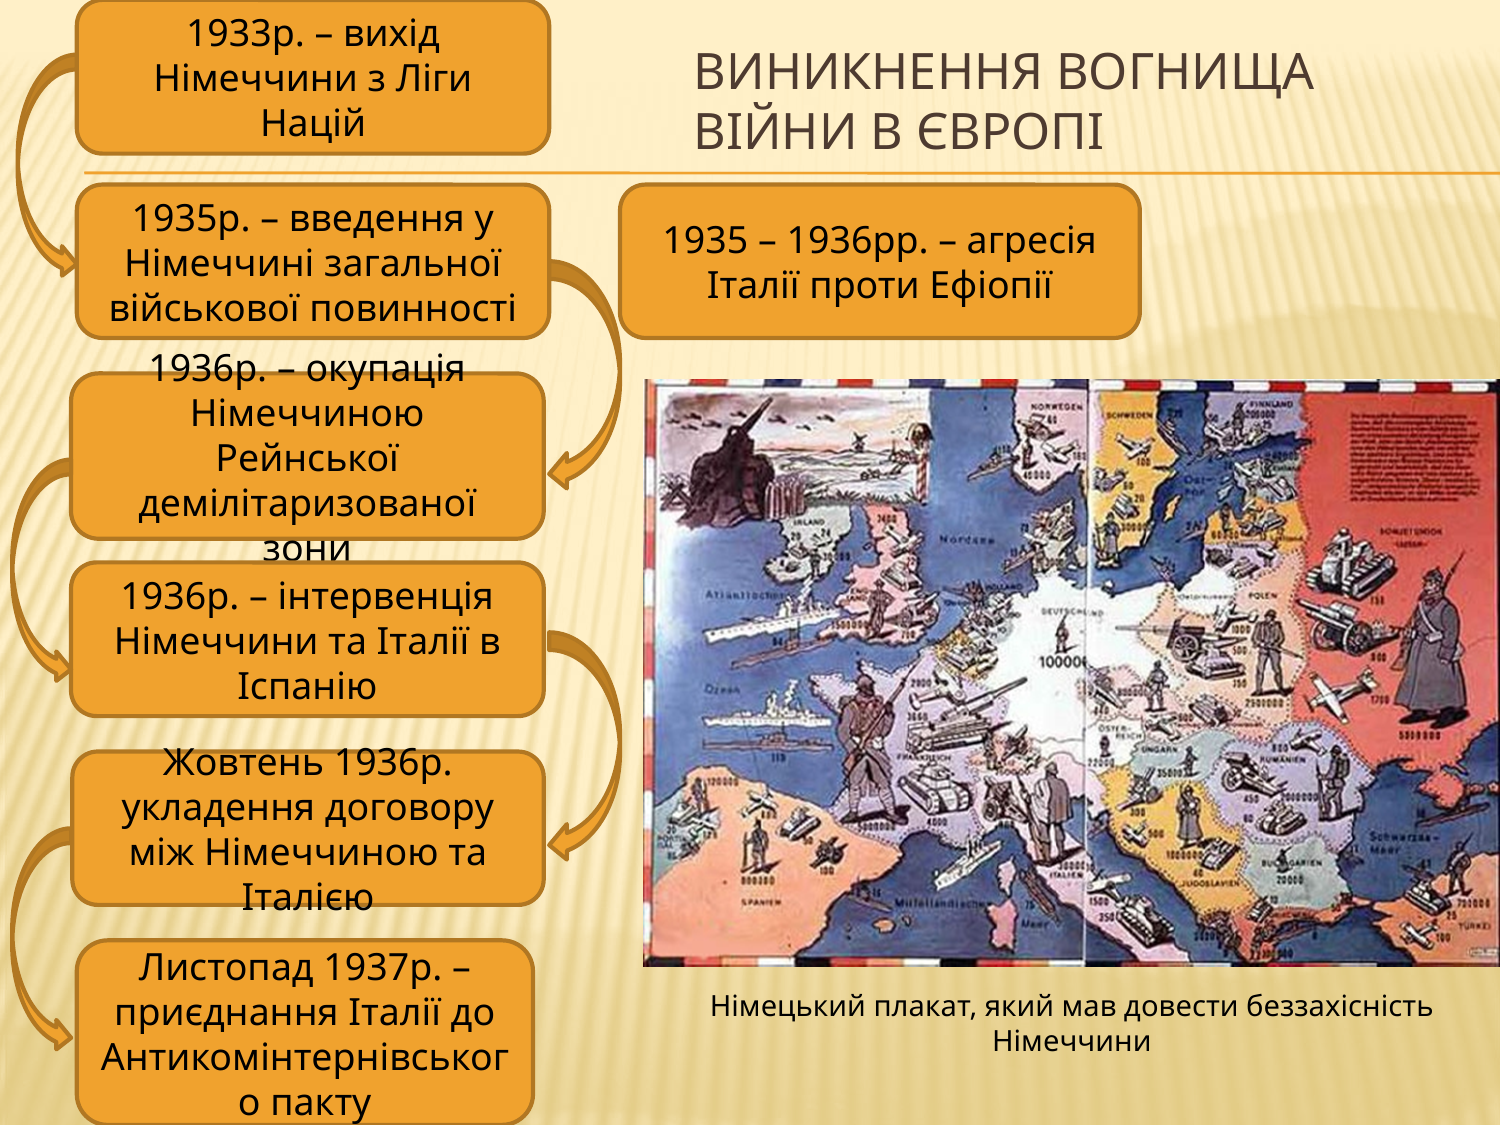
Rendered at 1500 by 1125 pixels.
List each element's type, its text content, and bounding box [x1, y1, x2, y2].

picture [643, 379, 1500, 967]
text_box [547, 259, 623, 491]
text_box Жовтень 1936р. укладення договору між Німеччиною та Італією [70, 749, 546, 907]
text_box 1935 – 1936рр. – агресія Італії проти Ефіопії [617, 182, 1142, 341]
text_box 1933р. – вихід Німеччини з Ліги Націй [74, 0, 552, 156]
text_box [10, 826, 74, 1052]
text_box 1935р. – введення у Німеччині загальної військової повинності [74, 182, 552, 341]
text_box [10, 457, 74, 683]
text_box Листопад 1937р. – приєднання Італії до Антикомінтернівського пакту [74, 938, 536, 1125]
text_box Німецький плакат, який мав довести беззахісність Німеччини [643, 984, 1500, 1065]
text_box [15, 52, 79, 278]
text_box 1936р. – окупація Німеччиною Рейнської демілітаризованої зони [68, 371, 546, 541]
text_box [547, 630, 623, 862]
title Виникнення вогнища війни в Європі [679, 30, 1467, 169]
text_box 1936р. – інтервенція Німеччини та Італії в Іспанію [68, 560, 546, 719]
